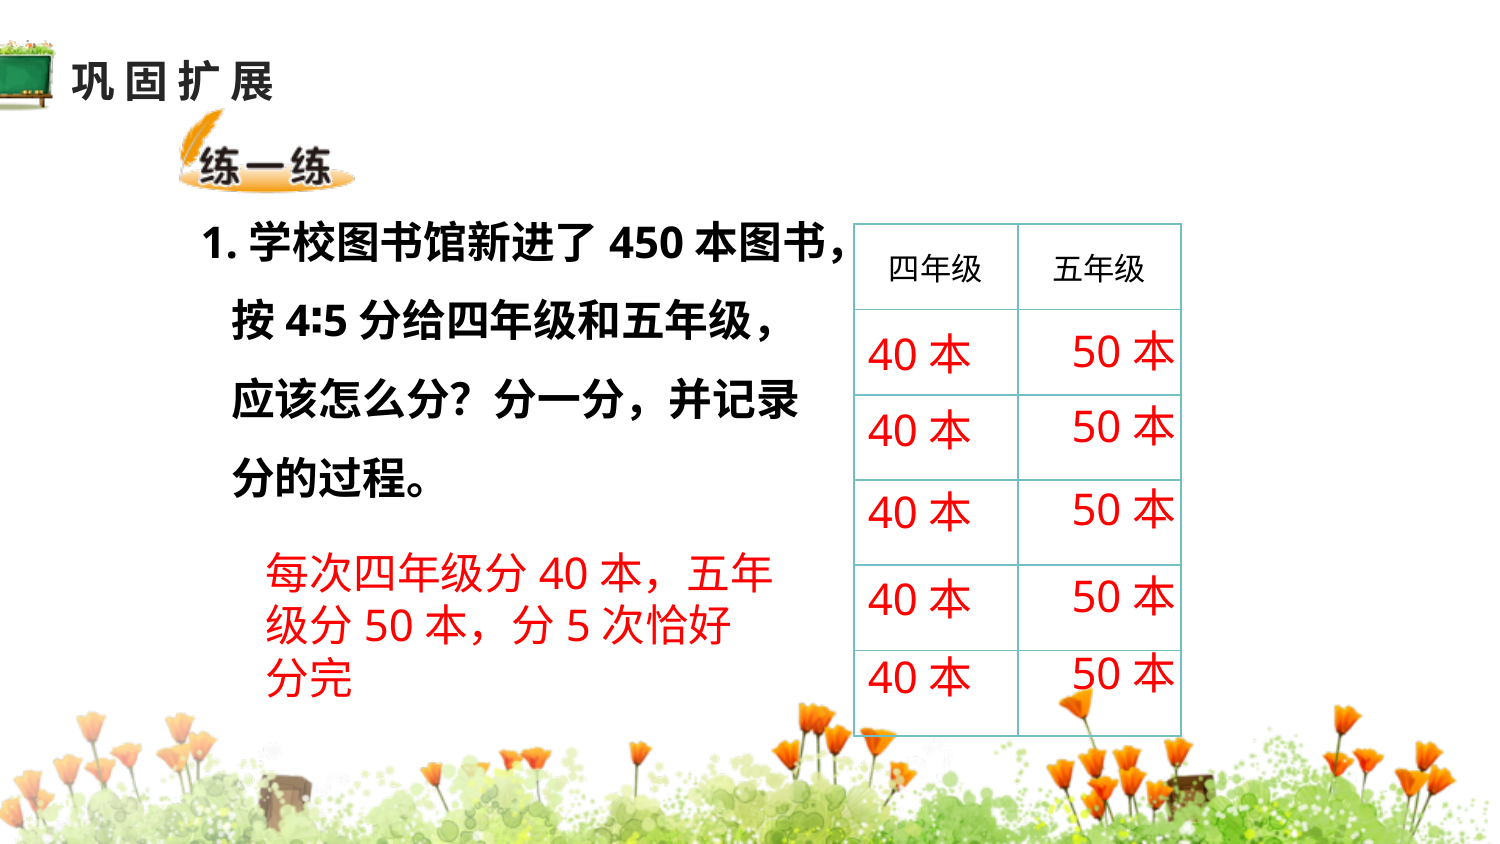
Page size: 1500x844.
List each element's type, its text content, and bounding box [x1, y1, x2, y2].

text_box 50本 [1060, 317, 1188, 382]
table_cell [1019, 396, 1180, 479]
table_header 五年级 [1019, 225, 1180, 309]
table_cell [1019, 651, 1180, 735]
text_box 40本 [856, 321, 984, 385]
text_box 1.学校图书馆新进了450本图书， 按4∶5分给四年级和五年级， 应该怎么分？分一分，并记录 分的过程。 [189, 182, 887, 509]
text_box 40本 [856, 396, 984, 461]
picture [0, 680, 1500, 844]
table_cell [1019, 566, 1180, 650]
table_cell [855, 310, 1017, 394]
table_cell [1019, 481, 1180, 564]
text_box 50本 [1060, 640, 1188, 705]
text_box 每次四年级分40本，五年级分50本，分5次恰好分完 [254, 540, 787, 709]
text_box 40本 [856, 479, 984, 543]
text_box 巩固扩展 [43, 47, 304, 112]
text_box 50本 [1060, 475, 1188, 540]
text_box 40本 [856, 643, 984, 708]
text_box 50本 [1060, 393, 1188, 457]
picture [0, 28, 56, 122]
text_box 50本 [1060, 562, 1188, 627]
table_cell [855, 566, 1017, 650]
table_cell [855, 481, 1017, 564]
table_cell [855, 396, 1017, 479]
table_cell [855, 651, 1017, 735]
text_box 40本 [856, 566, 984, 630]
picture [167, 104, 364, 201]
table_header 四年级 [855, 225, 1017, 309]
table_cell [1019, 310, 1180, 394]
